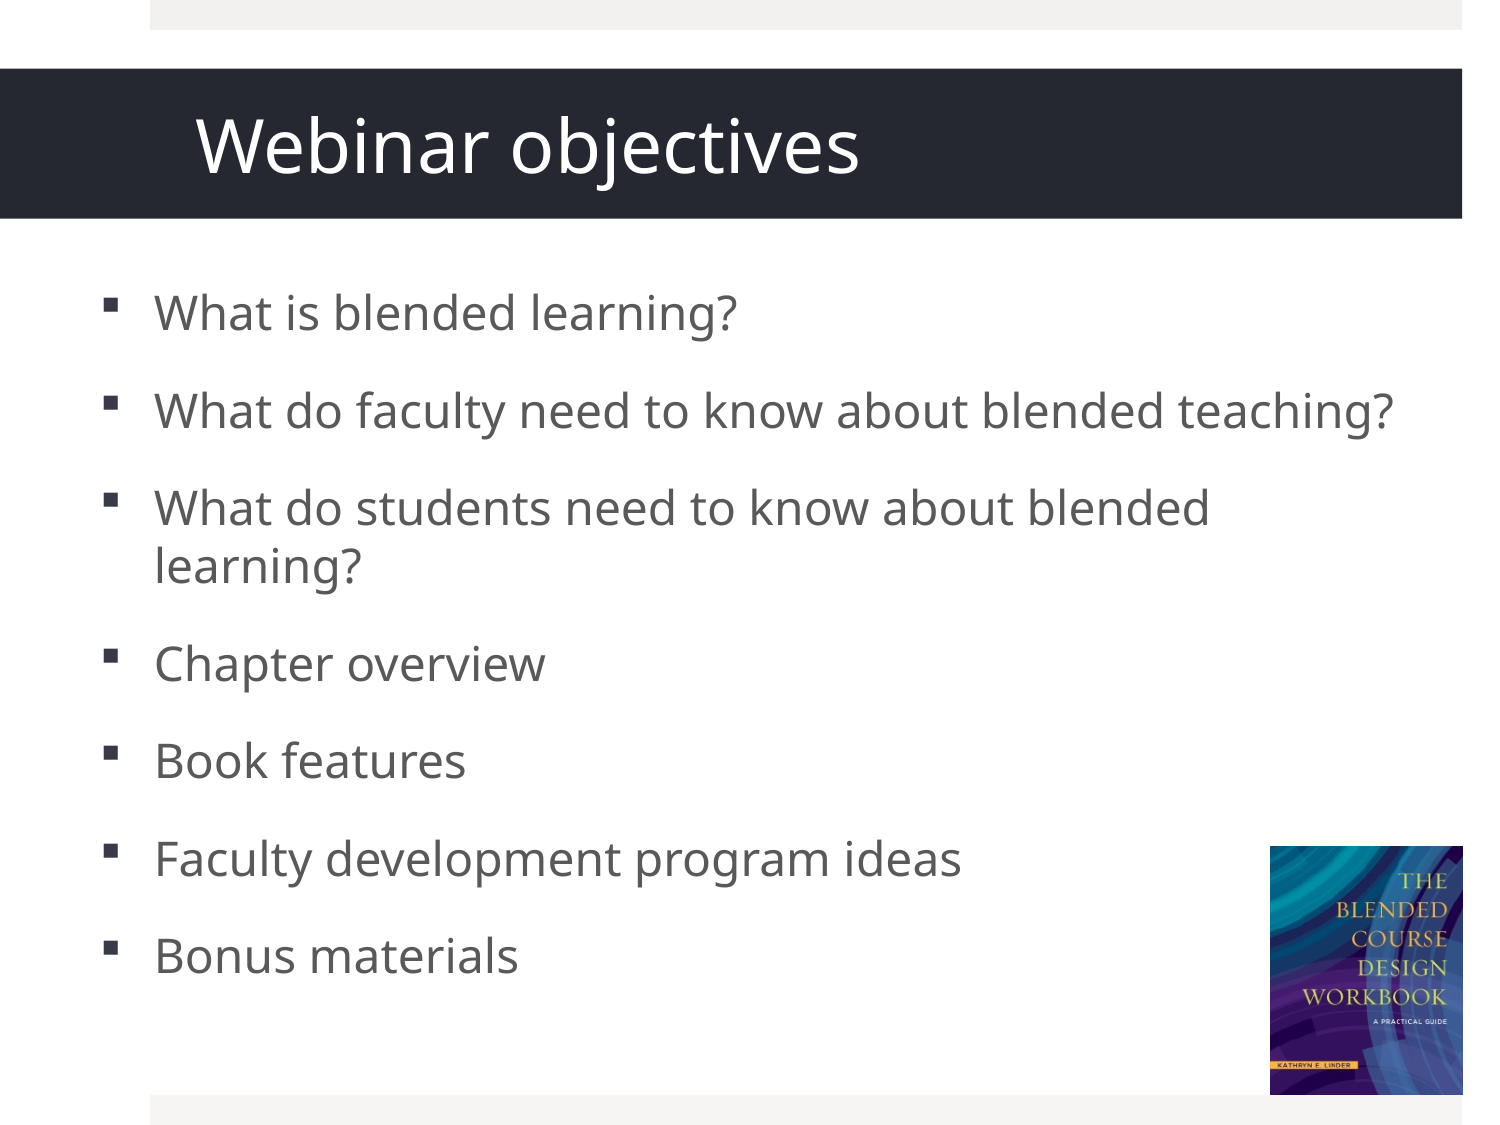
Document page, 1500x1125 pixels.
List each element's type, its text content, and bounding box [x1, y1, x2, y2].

picture [1269, 845, 1463, 1096]
list What is blended learning? What do faculty need to know about blended teaching? What do students need to know about blended learning? Chapter overview Book features Faculty development program ideas Bonus materials [84, 275, 1432, 1028]
title Webinar objectives [0, 68, 1463, 219]
picture [1269, 845, 1360, 913]
